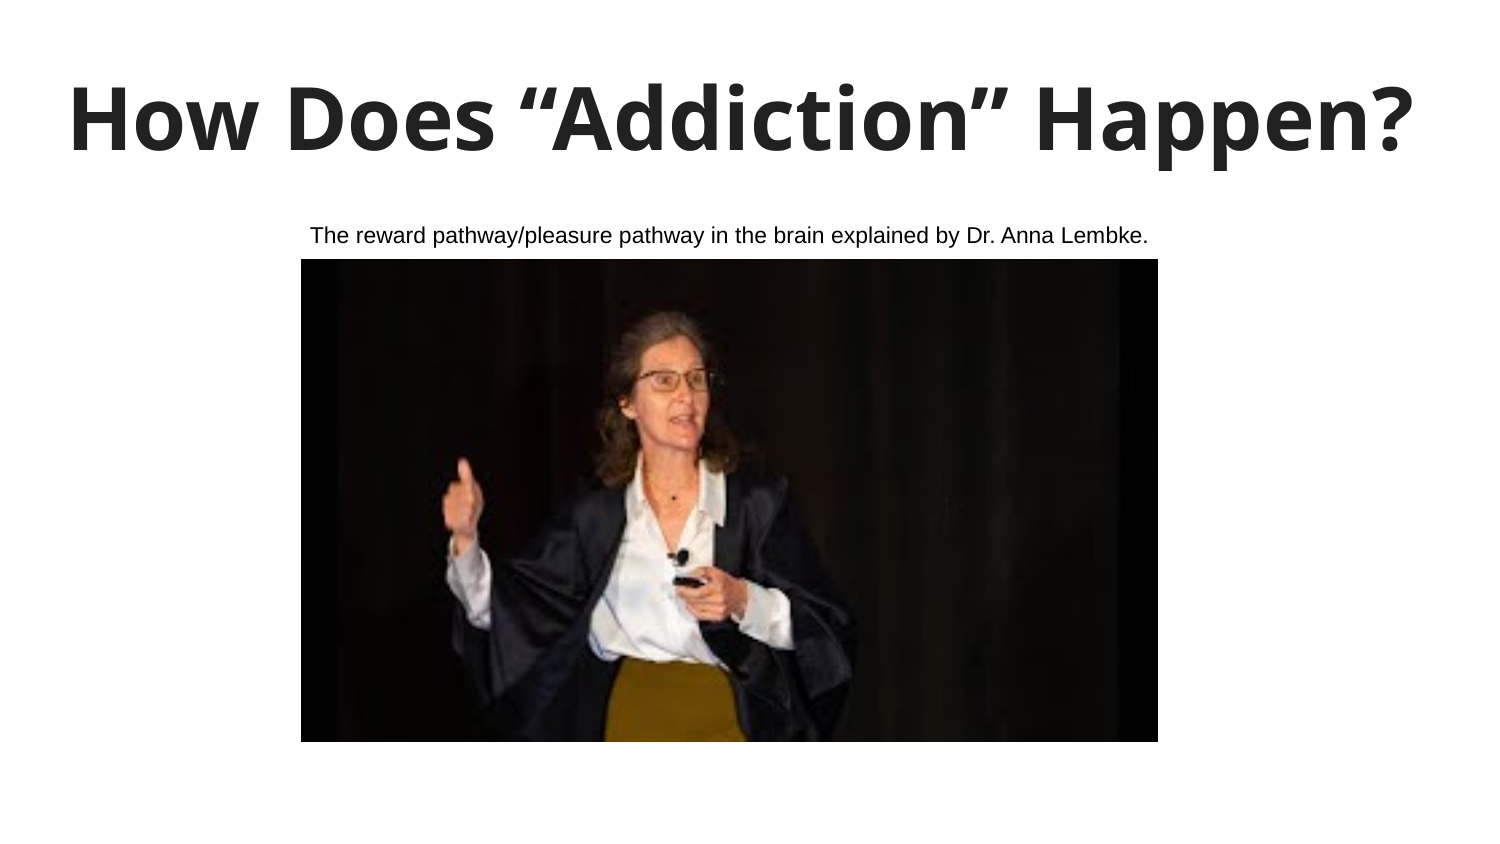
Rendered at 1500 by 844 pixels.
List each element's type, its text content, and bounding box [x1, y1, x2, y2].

list The reward pathway/pleasure pathway in the brain explained by Dr. Anna Lembke. [51, 201, 1409, 260]
title How Does “Addiction” Happen? [51, 48, 1449, 180]
picture [301, 259, 1159, 742]
